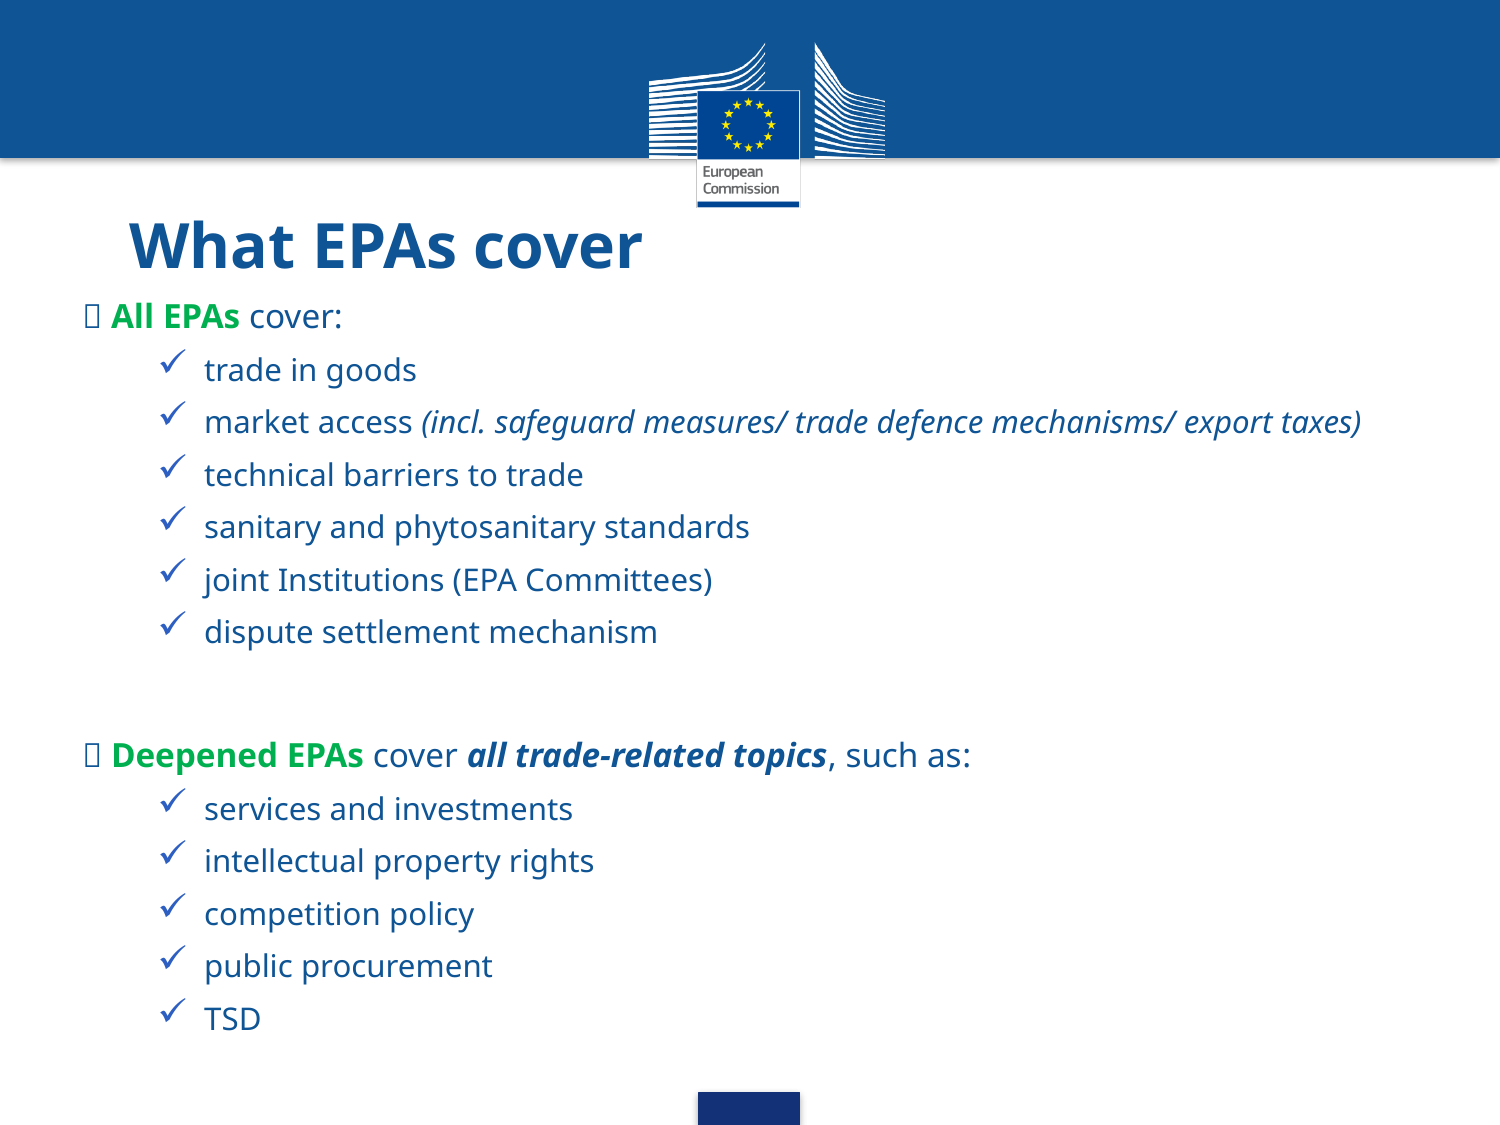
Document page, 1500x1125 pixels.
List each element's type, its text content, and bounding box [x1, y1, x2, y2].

picture [649, 42, 885, 166]
list  All EPAs cover: trade in goods market access (incl. safeguard measures/ trade defence mechanisms/ export taxes) technical barriers to trade sanitary and phytosanitary standards joint Institutions (EPA Committees) dispute settlement mechanism  Deepened EPAs cover all trade-related topics, such as: services and investments intellectual property rights competition policy public procurement TSD [67, 292, 1421, 1125]
title What EPAs cover [55, 166, 1406, 321]
